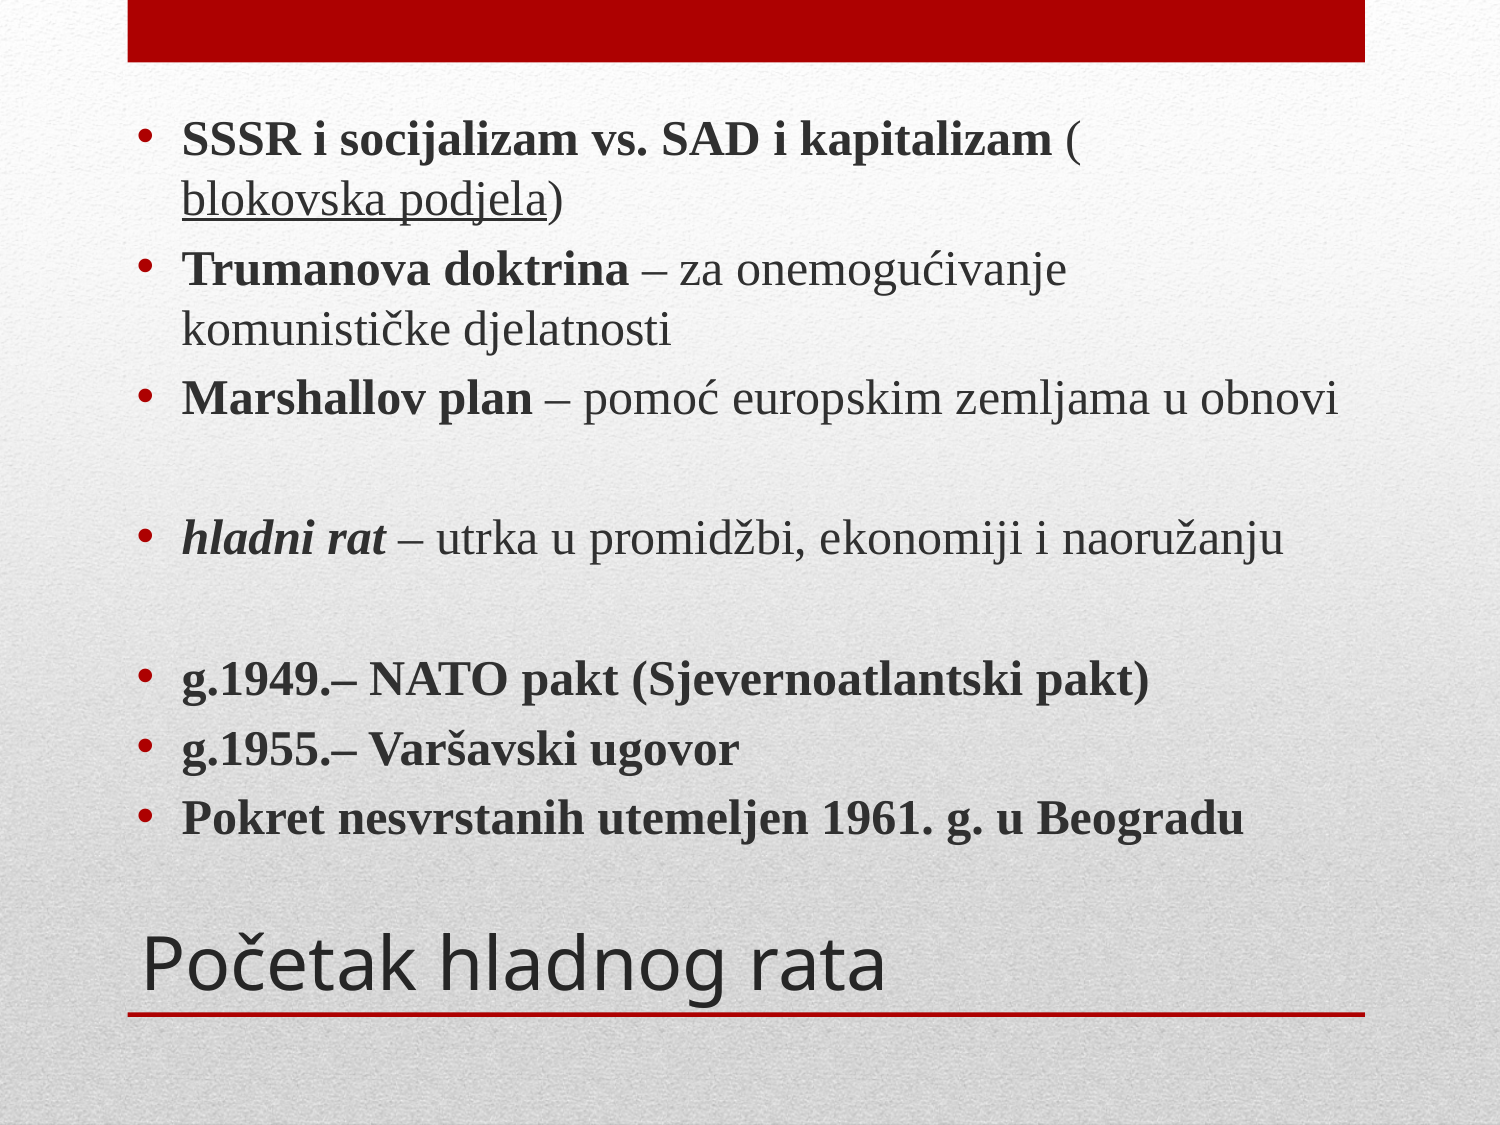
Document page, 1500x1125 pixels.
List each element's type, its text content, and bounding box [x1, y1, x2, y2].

title Početak hladnog rata [125, 875, 1238, 1013]
list SSSR i socijalizam vs. SAD i kapitalizam (blokovska podjela) Trumanova doktrina – za onemogućivanje komunističke djelatnosti Marshallov plan – pomoć europskim zemljama u obnovi hladni rat – utrka u promidžbi, ekonomiji i naoružanju g.1949.– NATO pakt (Sjevernoatlantski pakt) g.1955.– Varšavski ugovor Pokret nesvrstanih utemeljen 1961. g. u Beogradu [121, 75, 1360, 875]
